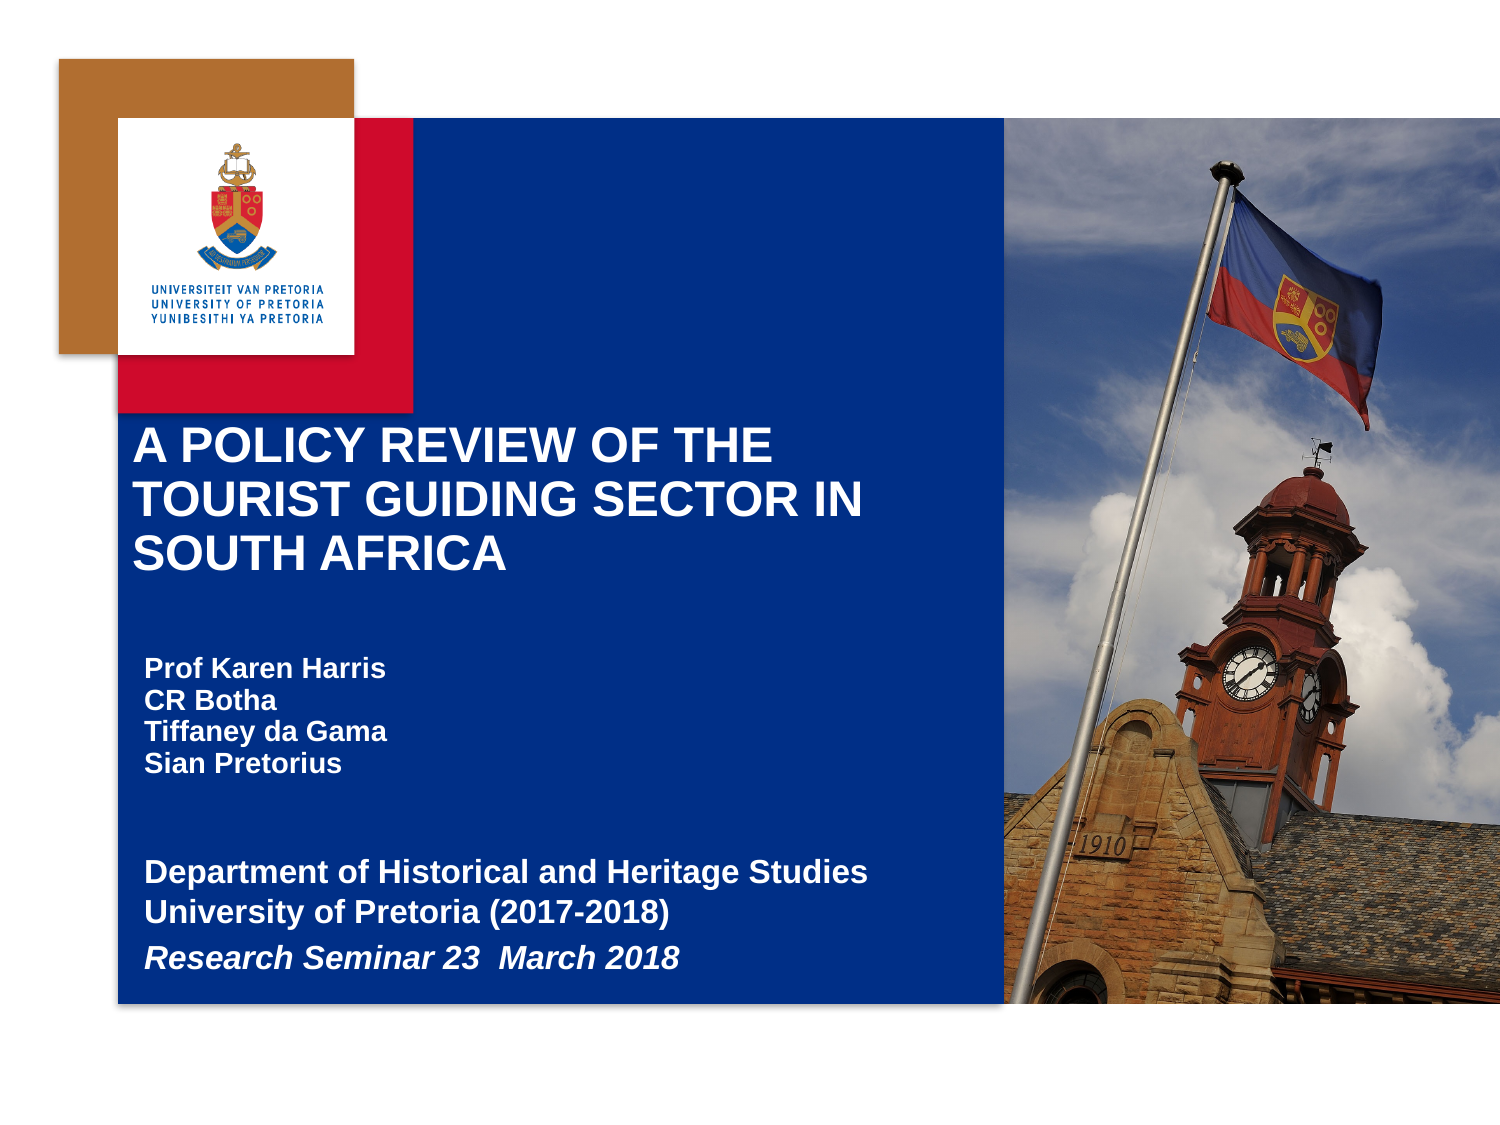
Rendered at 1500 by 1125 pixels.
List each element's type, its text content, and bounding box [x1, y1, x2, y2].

picture [1004, 118, 1500, 1004]
list Department of Historical and Heritage Studies University of Pretoria (2017-2018) Research Seminar 23 March 2018 [129, 842, 897, 1005]
text_box Prof Karen Harris CR Botha Tiffaney da Gama Sian Pretorius [129, 544, 994, 822]
title A POLICY REVIEW OF THE TOURIST GUIDING SECTOR IN SOUTH AFRICA [117, 481, 982, 649]
